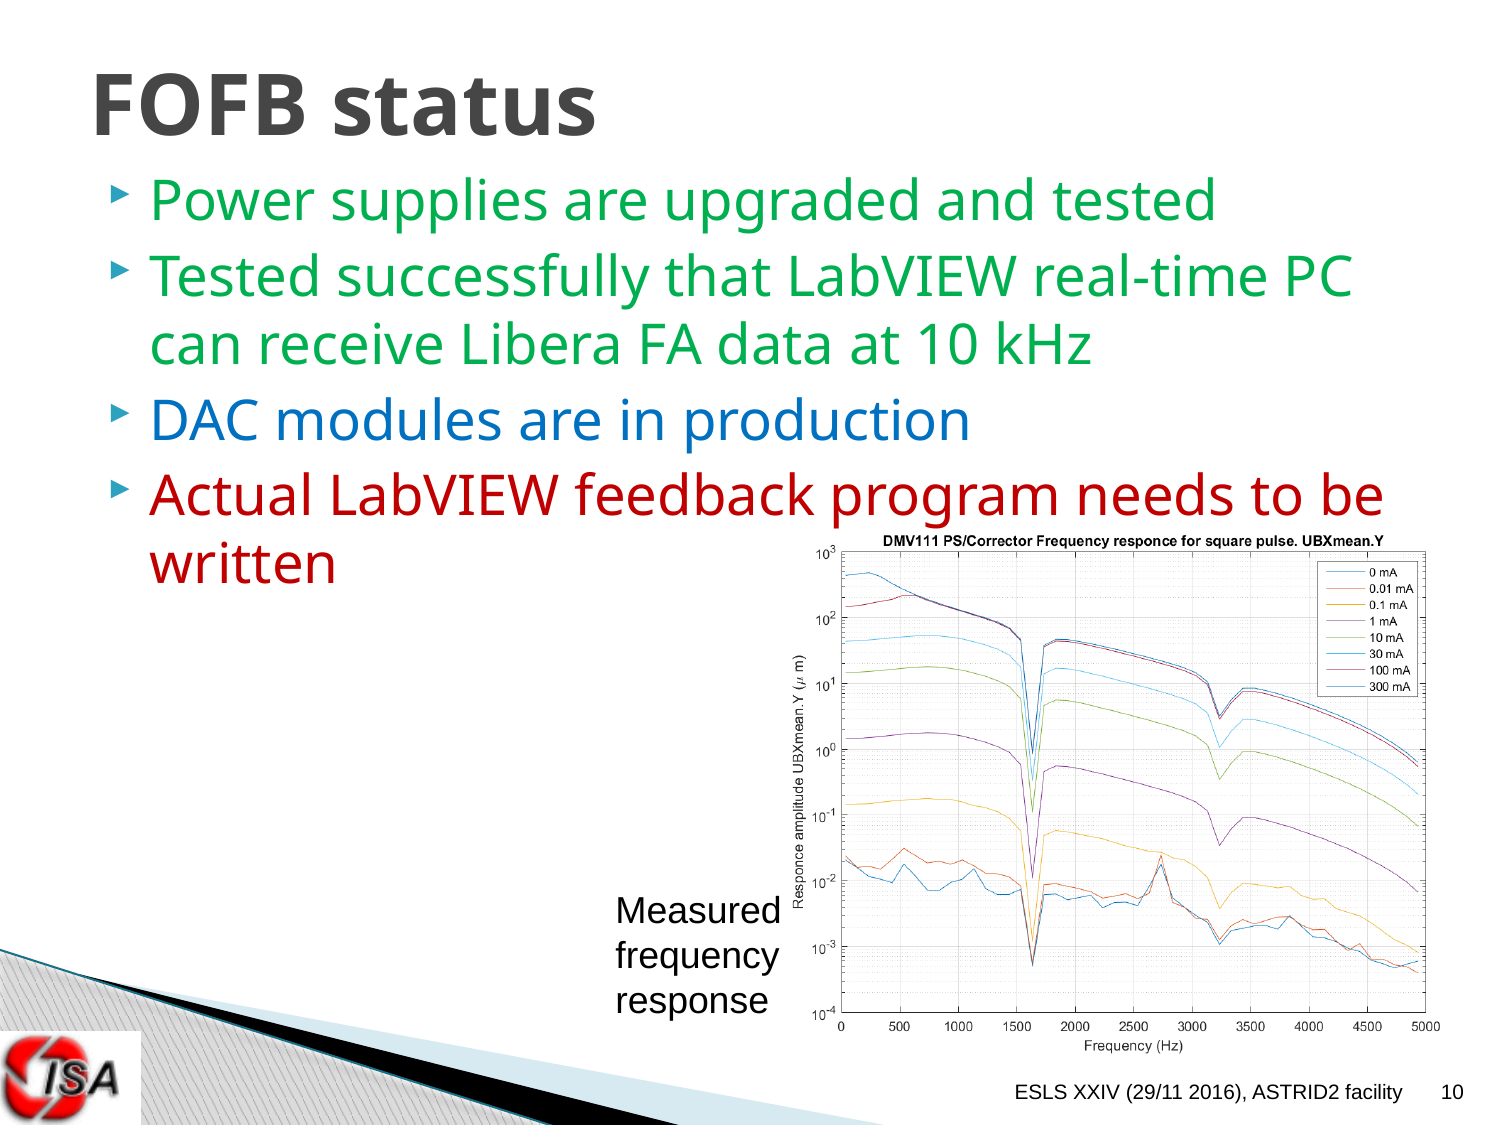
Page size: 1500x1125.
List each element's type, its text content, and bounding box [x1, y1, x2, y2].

picture [0, 1031, 141, 1125]
picture [743, 509, 1497, 1075]
title FOFB status [75, 31, 1425, 171]
footer ESLS XXIV (29/11 2016), ASTRID2 facility [718, 1074, 1418, 1112]
list Power supplies are upgraded and tested Tested successfully that LabVIEW real-time PC can receive Libera FA data at 10 kHz DAC modules are in production Actual LabVIEW feedback program needs to be written [75, 157, 1458, 1018]
slide_number 10 [1418, 1087, 1479, 1112]
text_box Measured frequency response [600, 878, 737, 1029]
